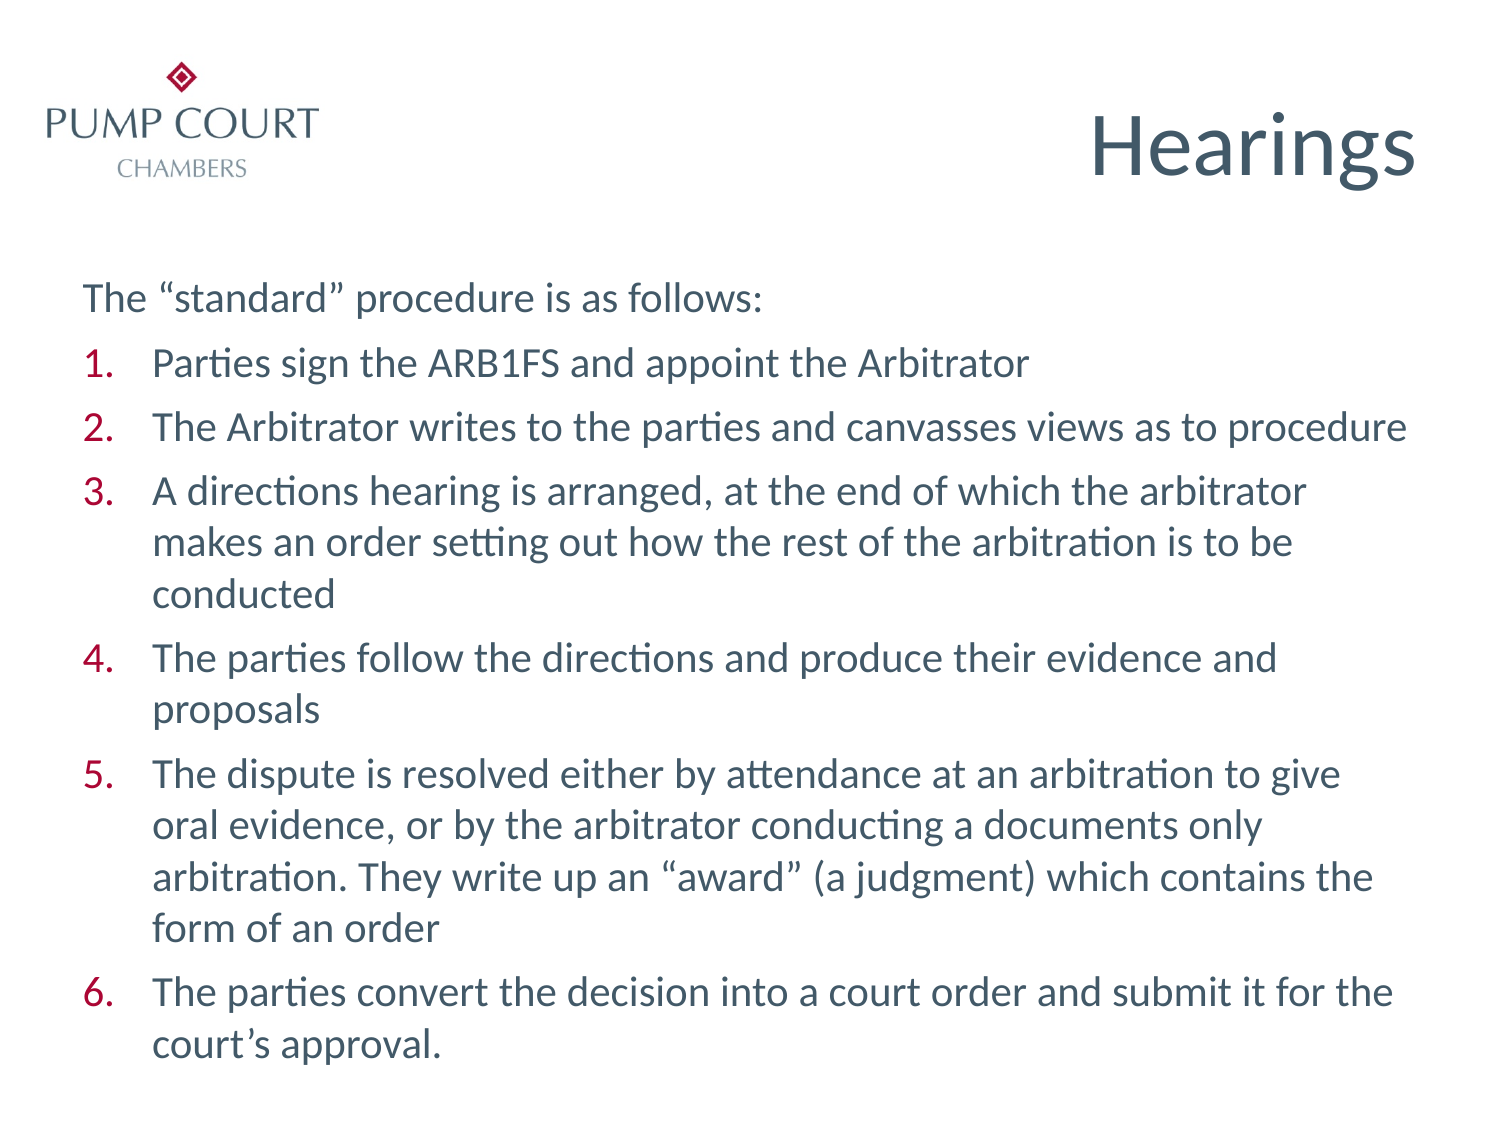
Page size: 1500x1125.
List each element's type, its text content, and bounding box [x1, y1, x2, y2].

list The “standard” procedure is as follows: Parties sign the ARB1FS and appoint the Arbitrator The Arbitrator writes to the parties and canvasses views as to procedure A directions hearing is arranged, at the end of which the arbitrator makes an order setting out how the rest of the arbitration is to be conducted The parties follow the directions and produce their evidence and proposals The dispute is resolved either by attendance at an arbitration to give oral evidence, or by the arbitrator conducting a documents only arbitration. They write up an “award” (a judgment) which contains the form of an order The parties convert the decision into a court order and submit it for the court’s approval. [75, 262, 1425, 1125]
title Hearings [75, 15, 1425, 262]
picture [41, 54, 75, 184]
